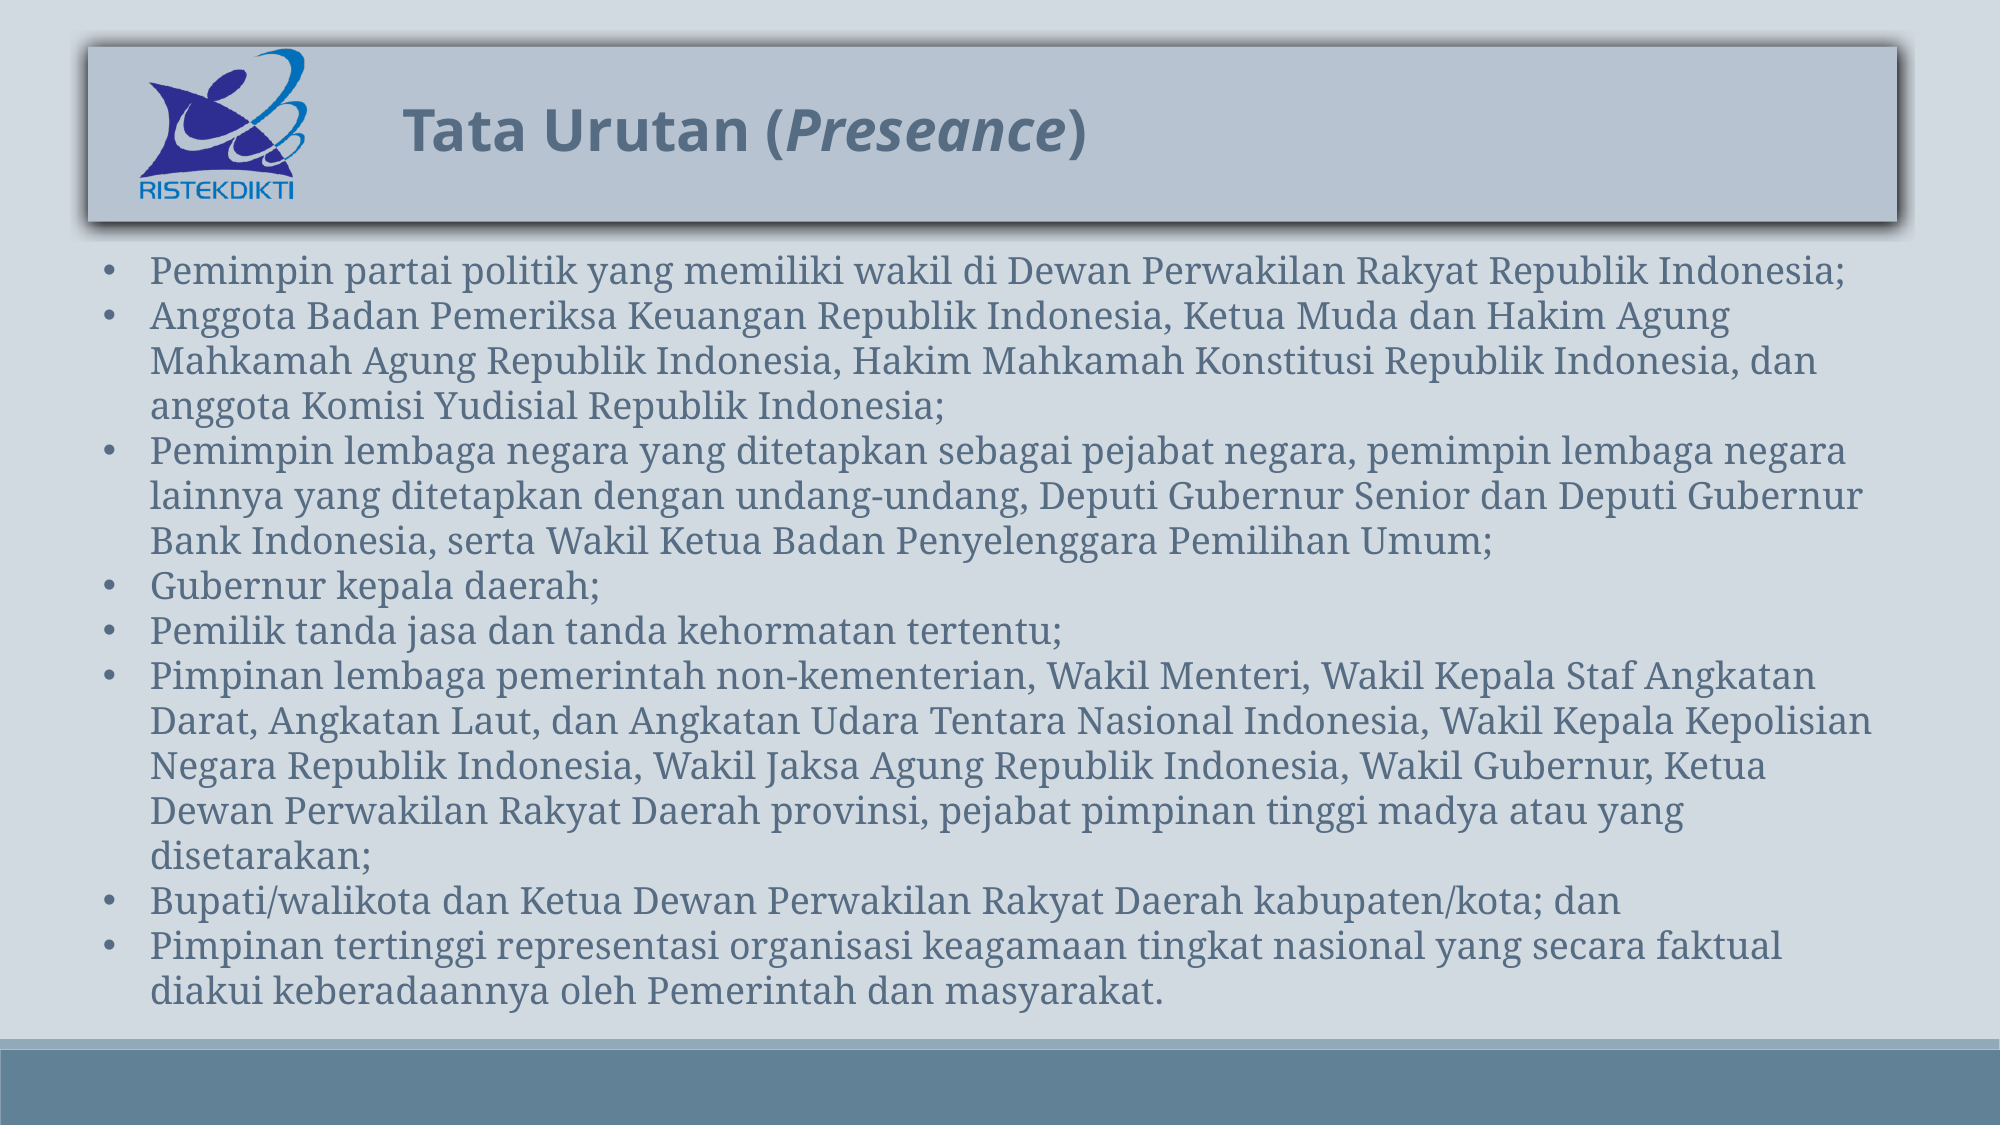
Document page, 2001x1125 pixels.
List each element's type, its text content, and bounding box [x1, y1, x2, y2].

text_box Pemimpin partai politik yang memiliki wakil di Dewan Perwakilan Rakyat Republik Indonesia; Anggota Badan Pemeriksa Keuangan Republik Indonesia, Ketua Muda dan Hakim Agung Mahkamah Agung Republik Indonesia, Hakim Mahkamah Konstitusi Republik Indonesia, dan anggota Komisi Yudisial Republik Indonesia; Pemimpin lembaga negara yang ditetapkan sebagai pejabat negara, pemimpin lembaga negara lainnya yang ditetapkan dengan undang-undang, Deputi Gubernur Senior dan Deputi Gubernur Bank Indonesia, serta Wakil Ketua Badan Penyelenggara Pemilihan Umum; Gubernur kepala daerah; Pemilik tanda jasa dan tanda kehormatan tertentu; Pimpinan lembaga pemerintah non-kementerian, Wakil Menteri, Wakil Kepala Staf Angkatan Darat, Angkatan Laut, dan Angkatan Udara Tentara Nasional Indonesia, Wakil Kepala Kepolisian Negara Republik Indonesia, Wakil Jaksa Agung Republik Indonesia, Wakil Gubernur, Ketua Dewan Perwakilan Rakyat Daerah provinsi, pejabat pimpinan tinggi madya atau yang disetarakan; Bupati/walikota dan Ketua Dewan Perwakilan Rakyat Daerah kabupaten/kota; dan Pimpinan tertinggi representasi organisasi keagamaan tingkat nasional yang secara faktual diakui keberadaannya oleh Pemerintah dan masyarakat. [88, 239, 1897, 1065]
picture [136, 46, 309, 202]
text_box Tata Urutan (Preseance) [86, 44, 1899, 224]
